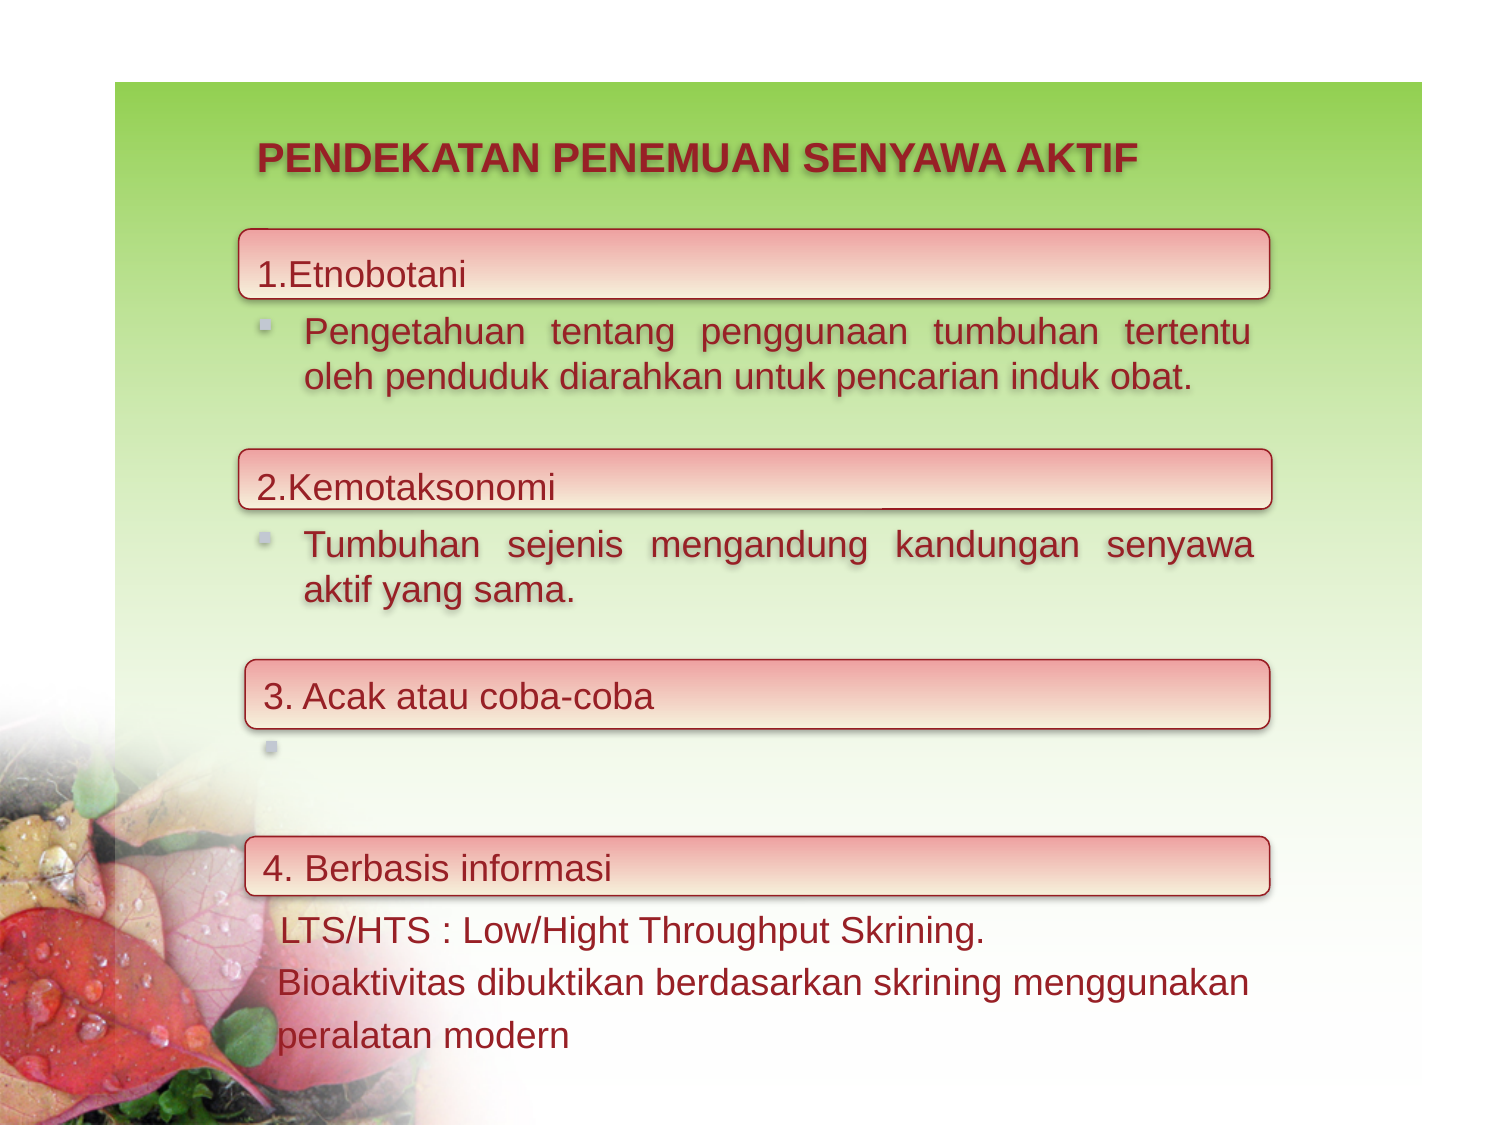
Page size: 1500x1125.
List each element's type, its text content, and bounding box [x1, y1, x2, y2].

text_box PENDEKATAN PENEMUAN SENYAWA AKTIF 1.Etnobotani Pengetahuan tentang penggunaan tumbuhan tertentu oleh penduduk diarahkan untuk pencarian induk obat. [237, 228, 1271, 300]
picture [0, 107, 1360, 1125]
text_box LTS/HTS : Low/Hight Throughput Skrining. Bioaktivitas dibuktikan berdasarkan skrining menggunakan peralatan modern [115, 82, 1422, 1088]
text_box 2.Kemotaksonomi Tumbuhan sejenis mengandung kandungan senyawa aktif yang sama. [237, 448, 1273, 510]
text_box 3. Acak atau coba-coba [244, 658, 1271, 730]
text_box 4. Berbasis informasi [244, 835, 1271, 897]
